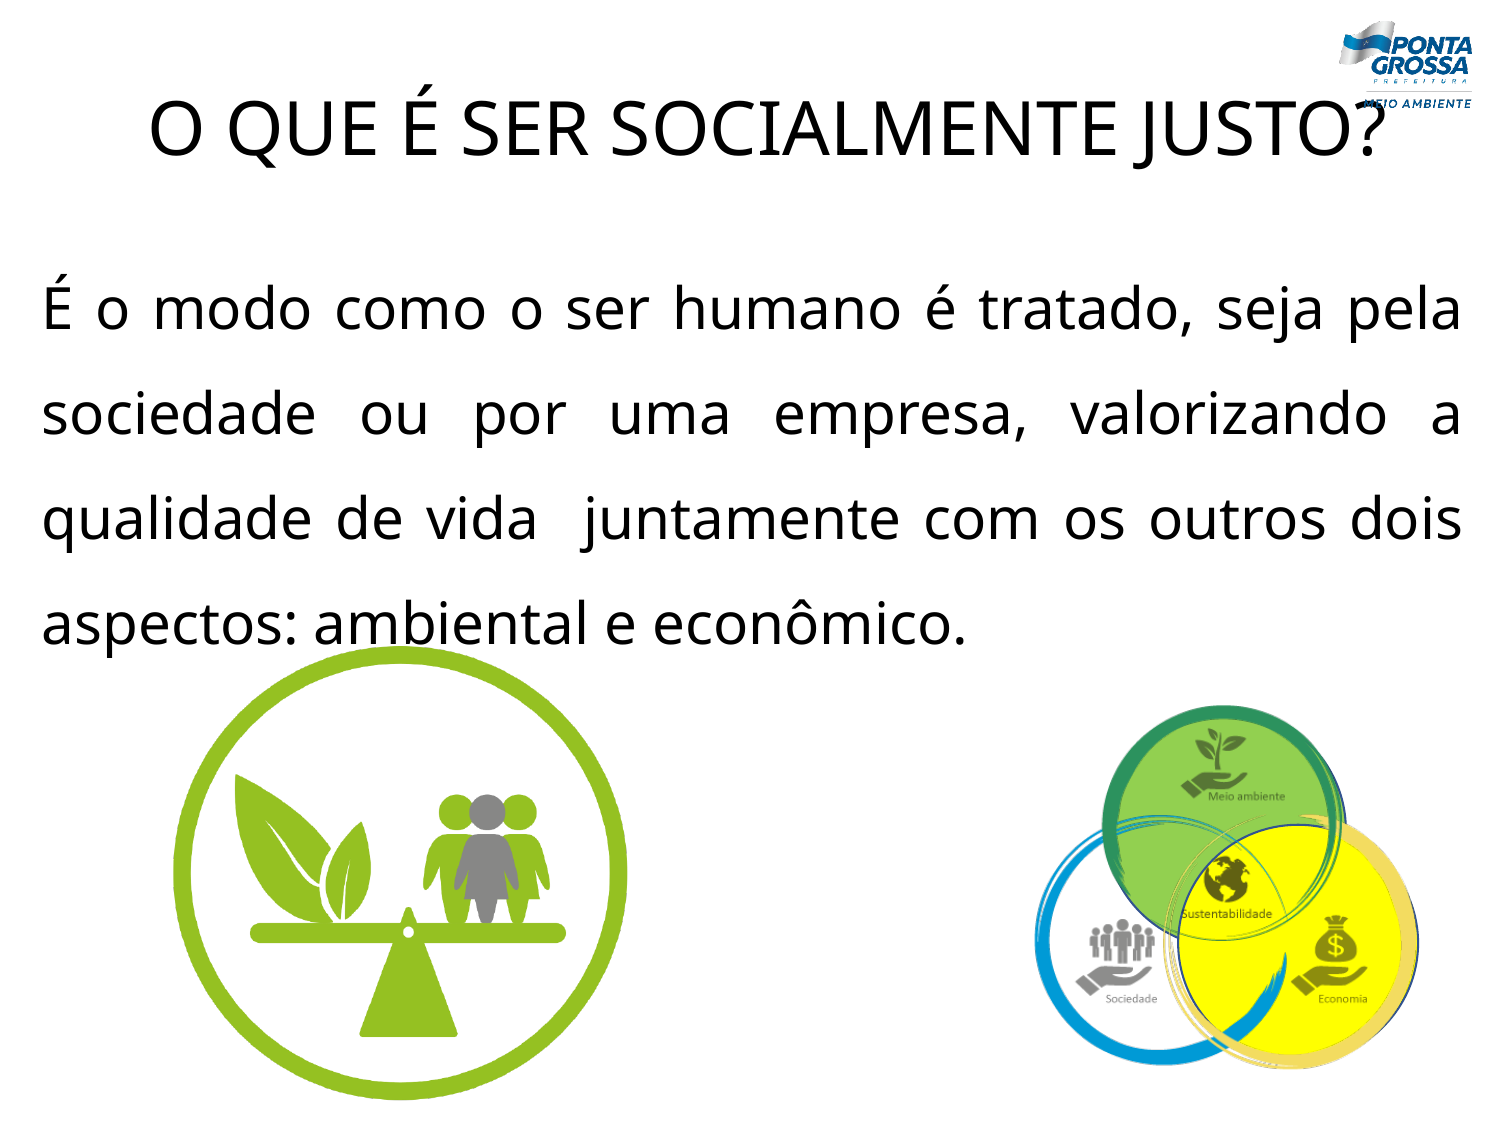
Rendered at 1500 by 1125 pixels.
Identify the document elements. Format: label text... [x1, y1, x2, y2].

picture [1028, 702, 1423, 1079]
text_box O QUE É SER SOCIALMENTE JUSTO? [125, 72, 1409, 228]
picture [66, 630, 734, 1116]
picture [1335, 17, 1476, 111]
text_box É o modo como o ser humano é tratado, seja pela sociedade ou por uma empresa, valorizando a qualidade de vida juntamente com os outros dois aspectos: ambiental e econômico. [27, 228, 1478, 664]
